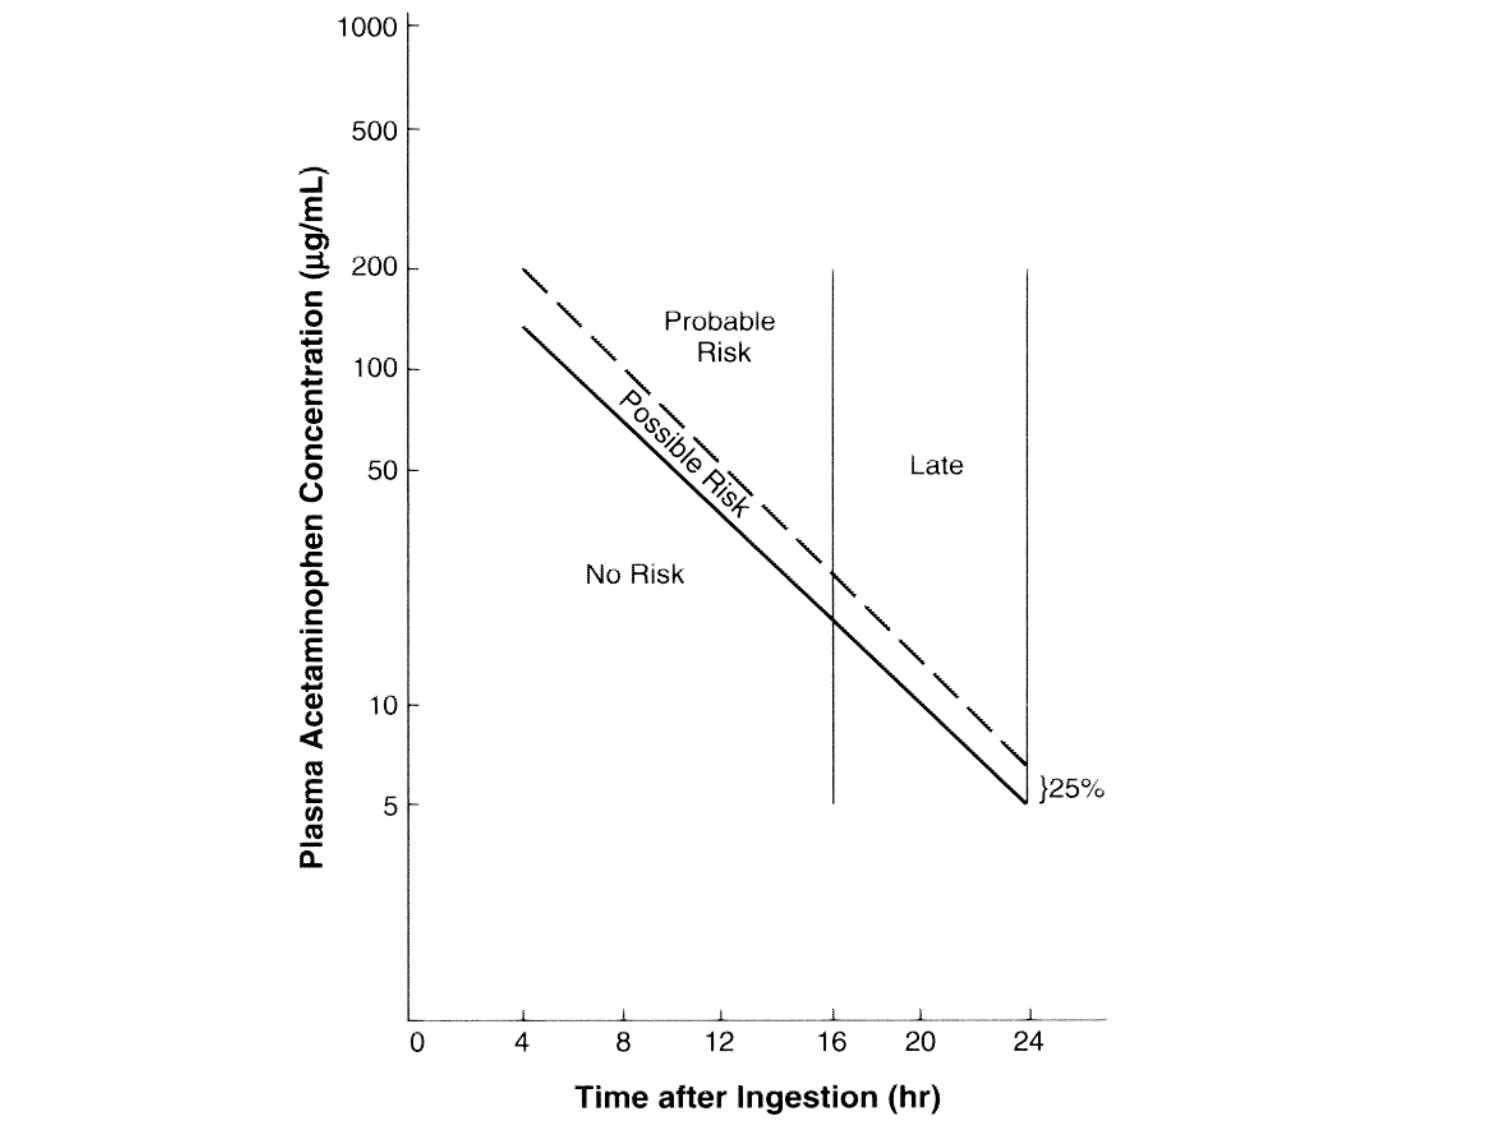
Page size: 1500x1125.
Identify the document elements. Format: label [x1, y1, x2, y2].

picture [287, 0, 1120, 1125]
